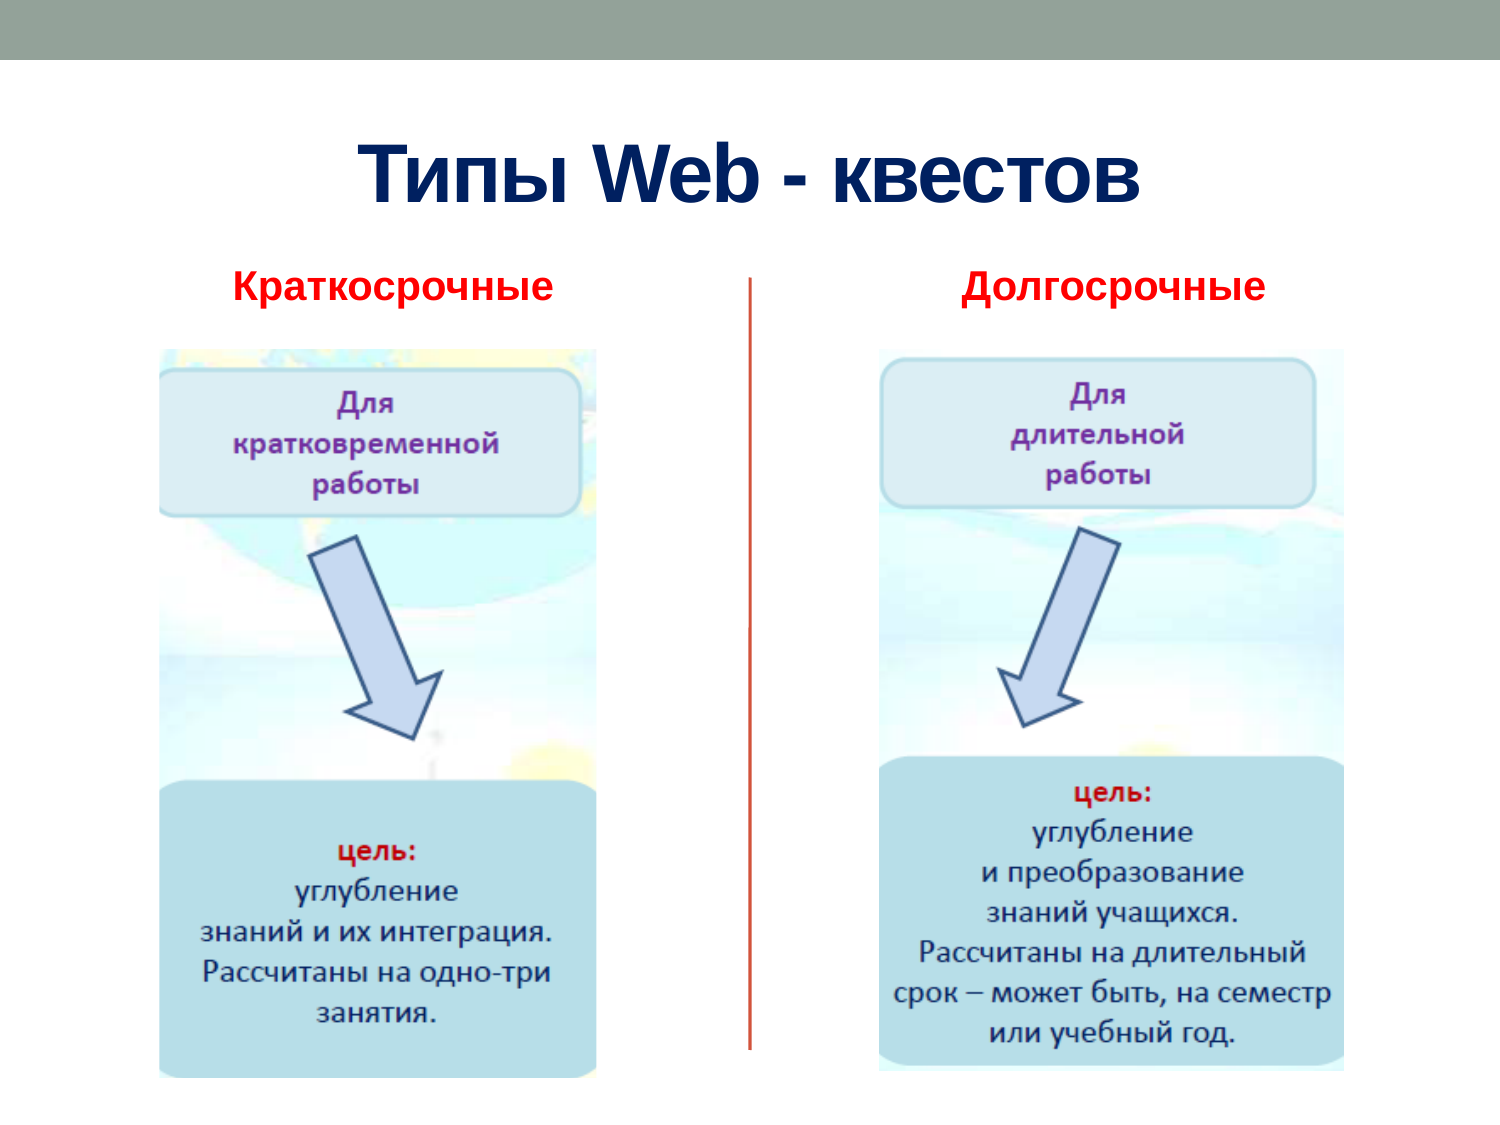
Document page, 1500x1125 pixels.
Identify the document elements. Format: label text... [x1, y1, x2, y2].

title Типы Web - квестов [75, 87, 1425, 250]
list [159, 349, 597, 1079]
picture [879, 349, 1344, 1071]
list Краткосрочные [76, 231, 722, 337]
list Долгосрочные [797, 231, 1443, 337]
